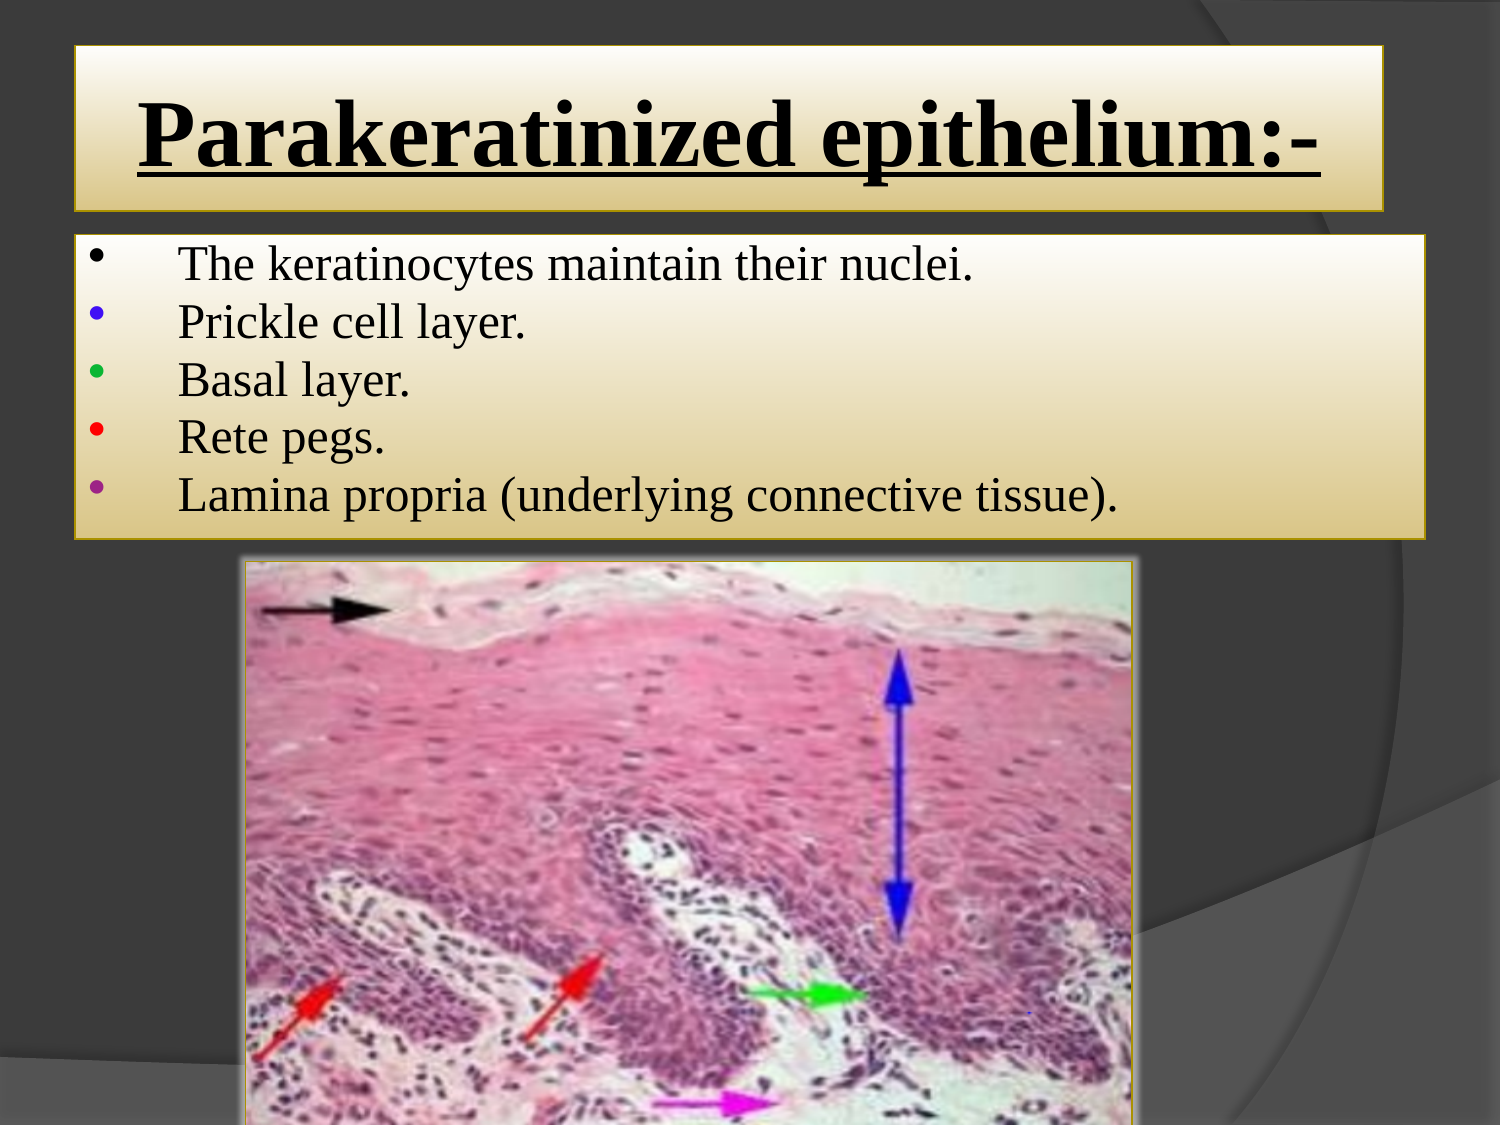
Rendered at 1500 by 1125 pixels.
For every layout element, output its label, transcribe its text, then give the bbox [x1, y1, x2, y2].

list The keratinocytes maintain their nuclei. Prickle cell layer. Basal layer. Rete pegs. Lamina propria (underlying connective tissue). [74, 234, 1426, 540]
picture [245, 562, 1132, 1125]
title Parakeratinized epithelium:- [74, 45, 1384, 212]
